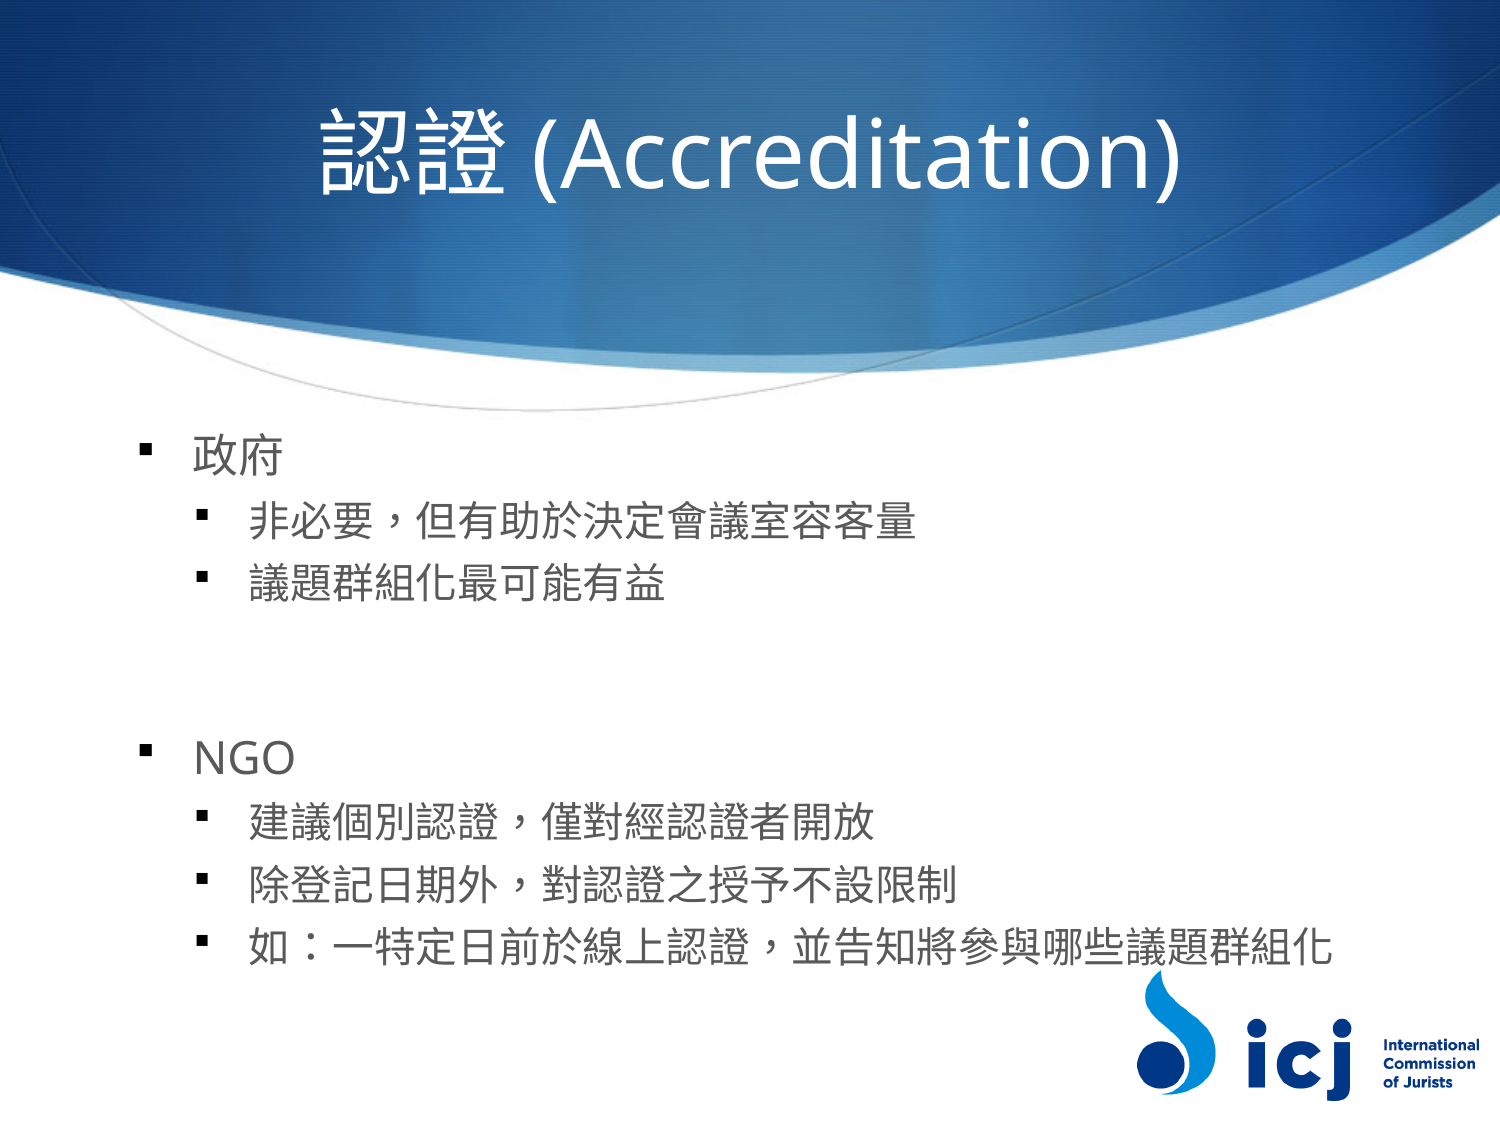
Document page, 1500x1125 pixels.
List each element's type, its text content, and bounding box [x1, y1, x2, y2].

picture [0, 0, 1500, 1125]
list 政府 非必要，但有助於決定會議室容客量 議題群組化最可能有益 NGO 建議個別認證，僅對經認證者開放 除登記日期外，對認證之授予不設限制 如：一特定日前於線上認證，並告知將參與哪些議題群組化 [121, 419, 1379, 1034]
title 認證(Accreditation) [75, 56, 1425, 245]
